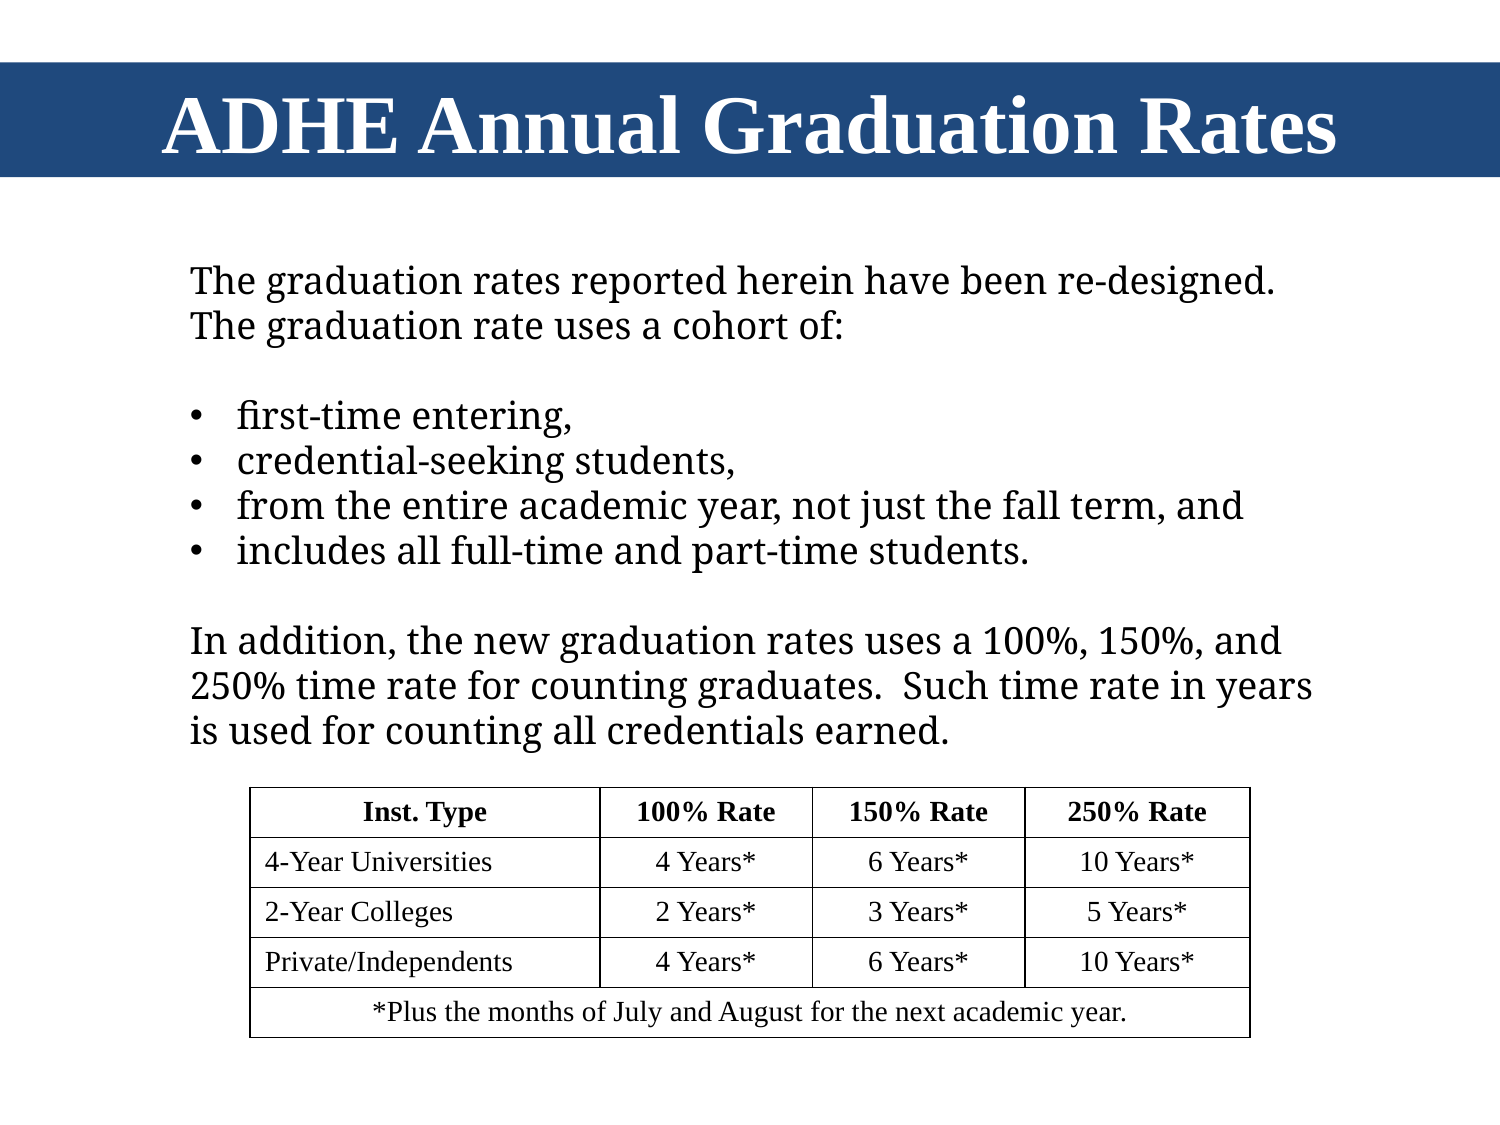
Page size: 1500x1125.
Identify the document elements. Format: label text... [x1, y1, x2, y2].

table_cell 2 Years* [601, 888, 812, 937]
table_cell 6 Years* [813, 838, 1024, 887]
text_box ADHE Annual Graduation Rates [0, 62, 1500, 178]
table_cell Private/Independents [251, 938, 599, 987]
table_header 150% Rate [813, 788, 1024, 837]
table_cell 4 Years* [601, 938, 812, 987]
table_cell 5 Years* [1026, 888, 1249, 937]
table_cell 2-Year Colleges [251, 888, 599, 937]
table_cell 10 Years* [1026, 838, 1249, 887]
table_cell 3 Years* [813, 888, 1024, 937]
table_header 100% Rate [601, 788, 812, 837]
table_header 250% Rate [1026, 788, 1249, 837]
table_header Inst. Type [251, 788, 599, 837]
text_box The graduation rates reported herein have been re-designed. The graduation rate uses a cohort of: first-time entering, credential-seeking students, from the entire academic year, not just the fall term, and includes all full-time and part-time students. In addition, the new graduation rates uses a 100%, 150%, and 250% time rate for counting graduates. Such time rate in years is used for counting all credentials earned. [174, 249, 1350, 760]
table_cell 10 Years* [1026, 938, 1249, 987]
table_cell 6 Years* [813, 938, 1024, 987]
table_cell 4-Year Universities [251, 838, 599, 887]
table_cell 4 Years* [601, 838, 812, 887]
table_cell *Plus the months of July and August for the next academic year. [251, 988, 1249, 1037]
